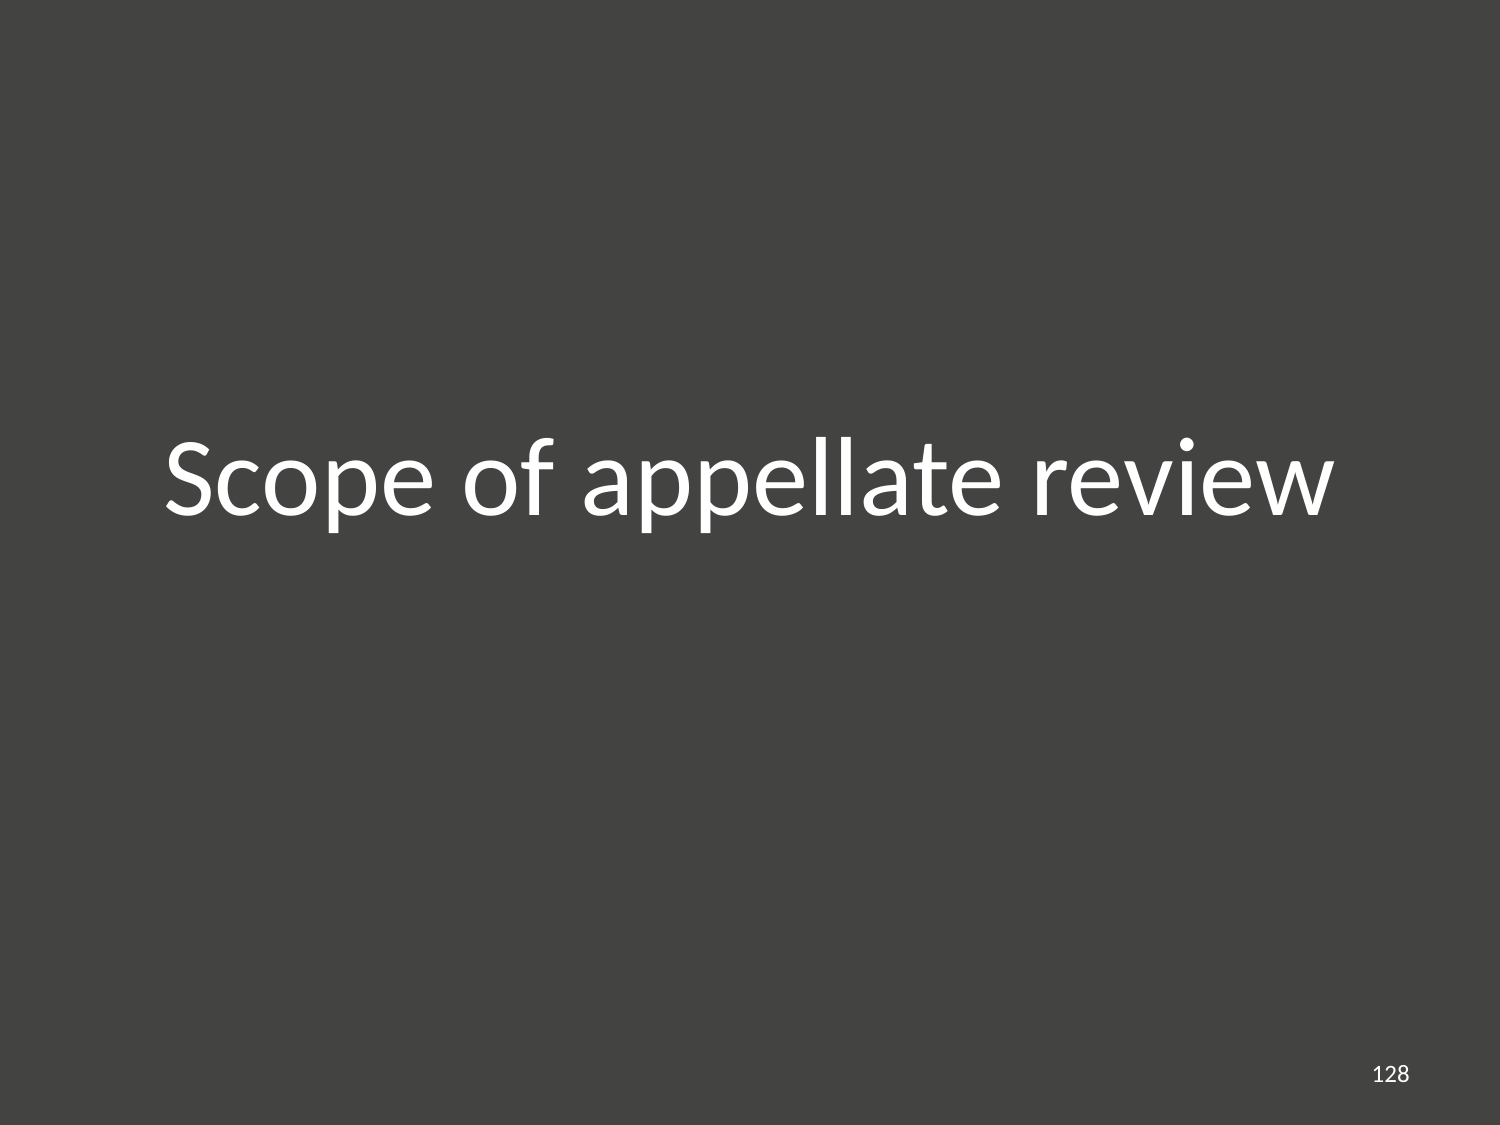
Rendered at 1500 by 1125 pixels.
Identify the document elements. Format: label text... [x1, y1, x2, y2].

title Scope of appellate review [112, 349, 1388, 591]
slide_number 128 [1074, 1042, 1425, 1103]
